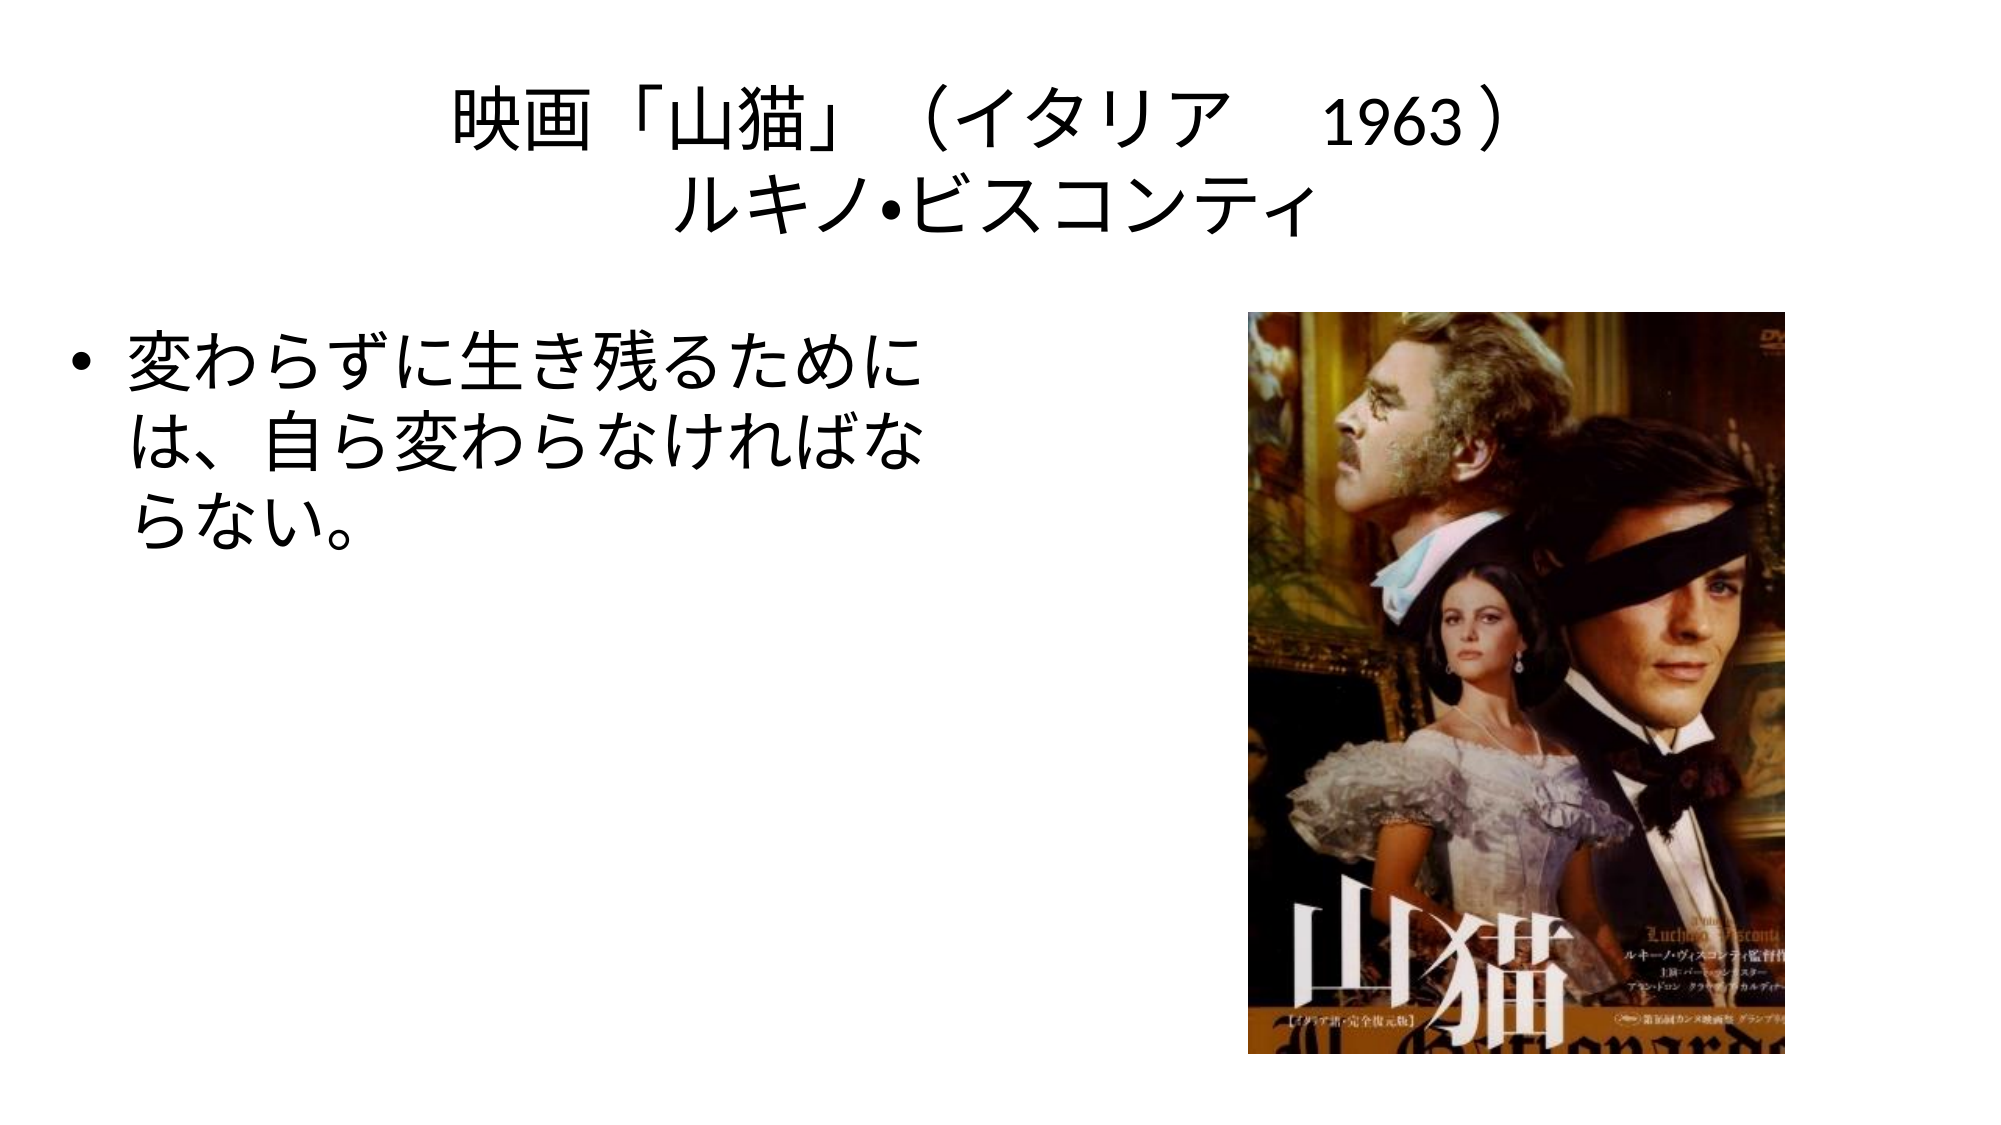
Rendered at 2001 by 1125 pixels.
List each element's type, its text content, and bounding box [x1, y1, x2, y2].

picture [1247, 312, 1786, 1055]
list 変わらずに生き残るためには、自ら変わらなければならない。 [55, 312, 1000, 1000]
title 映画「山猫」（イタリア 1963） ルキノ・ビスコンティ [99, 66, 1900, 254]
